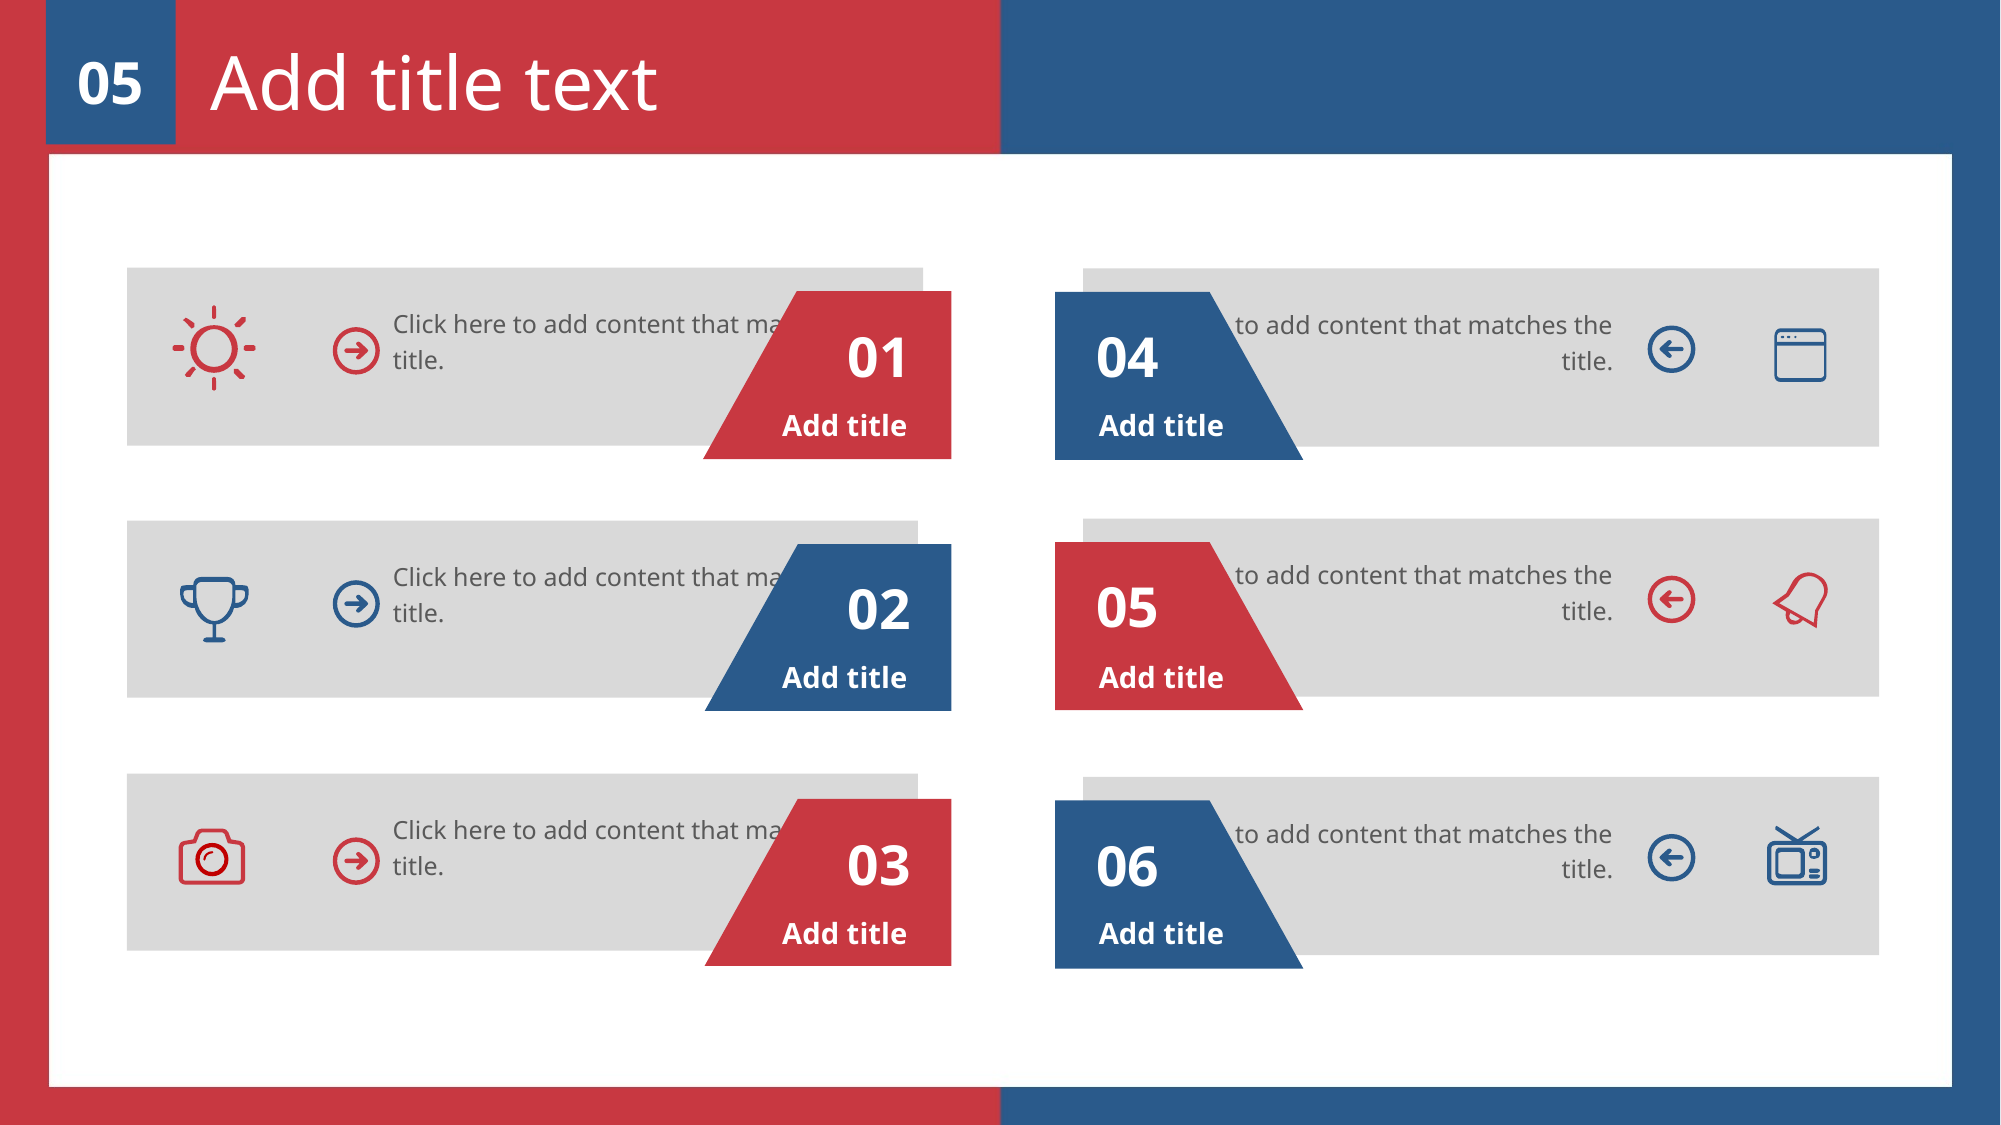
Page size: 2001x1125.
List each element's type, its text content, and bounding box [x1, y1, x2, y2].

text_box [127, 520, 952, 711]
text_box Add title text [195, 28, 674, 133]
picture [0, 0, 2001, 1125]
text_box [45, 0, 176, 145]
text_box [1055, 776, 1880, 969]
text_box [127, 267, 952, 460]
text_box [1055, 268, 1880, 461]
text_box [126, 773, 952, 966]
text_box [1055, 518, 1880, 711]
